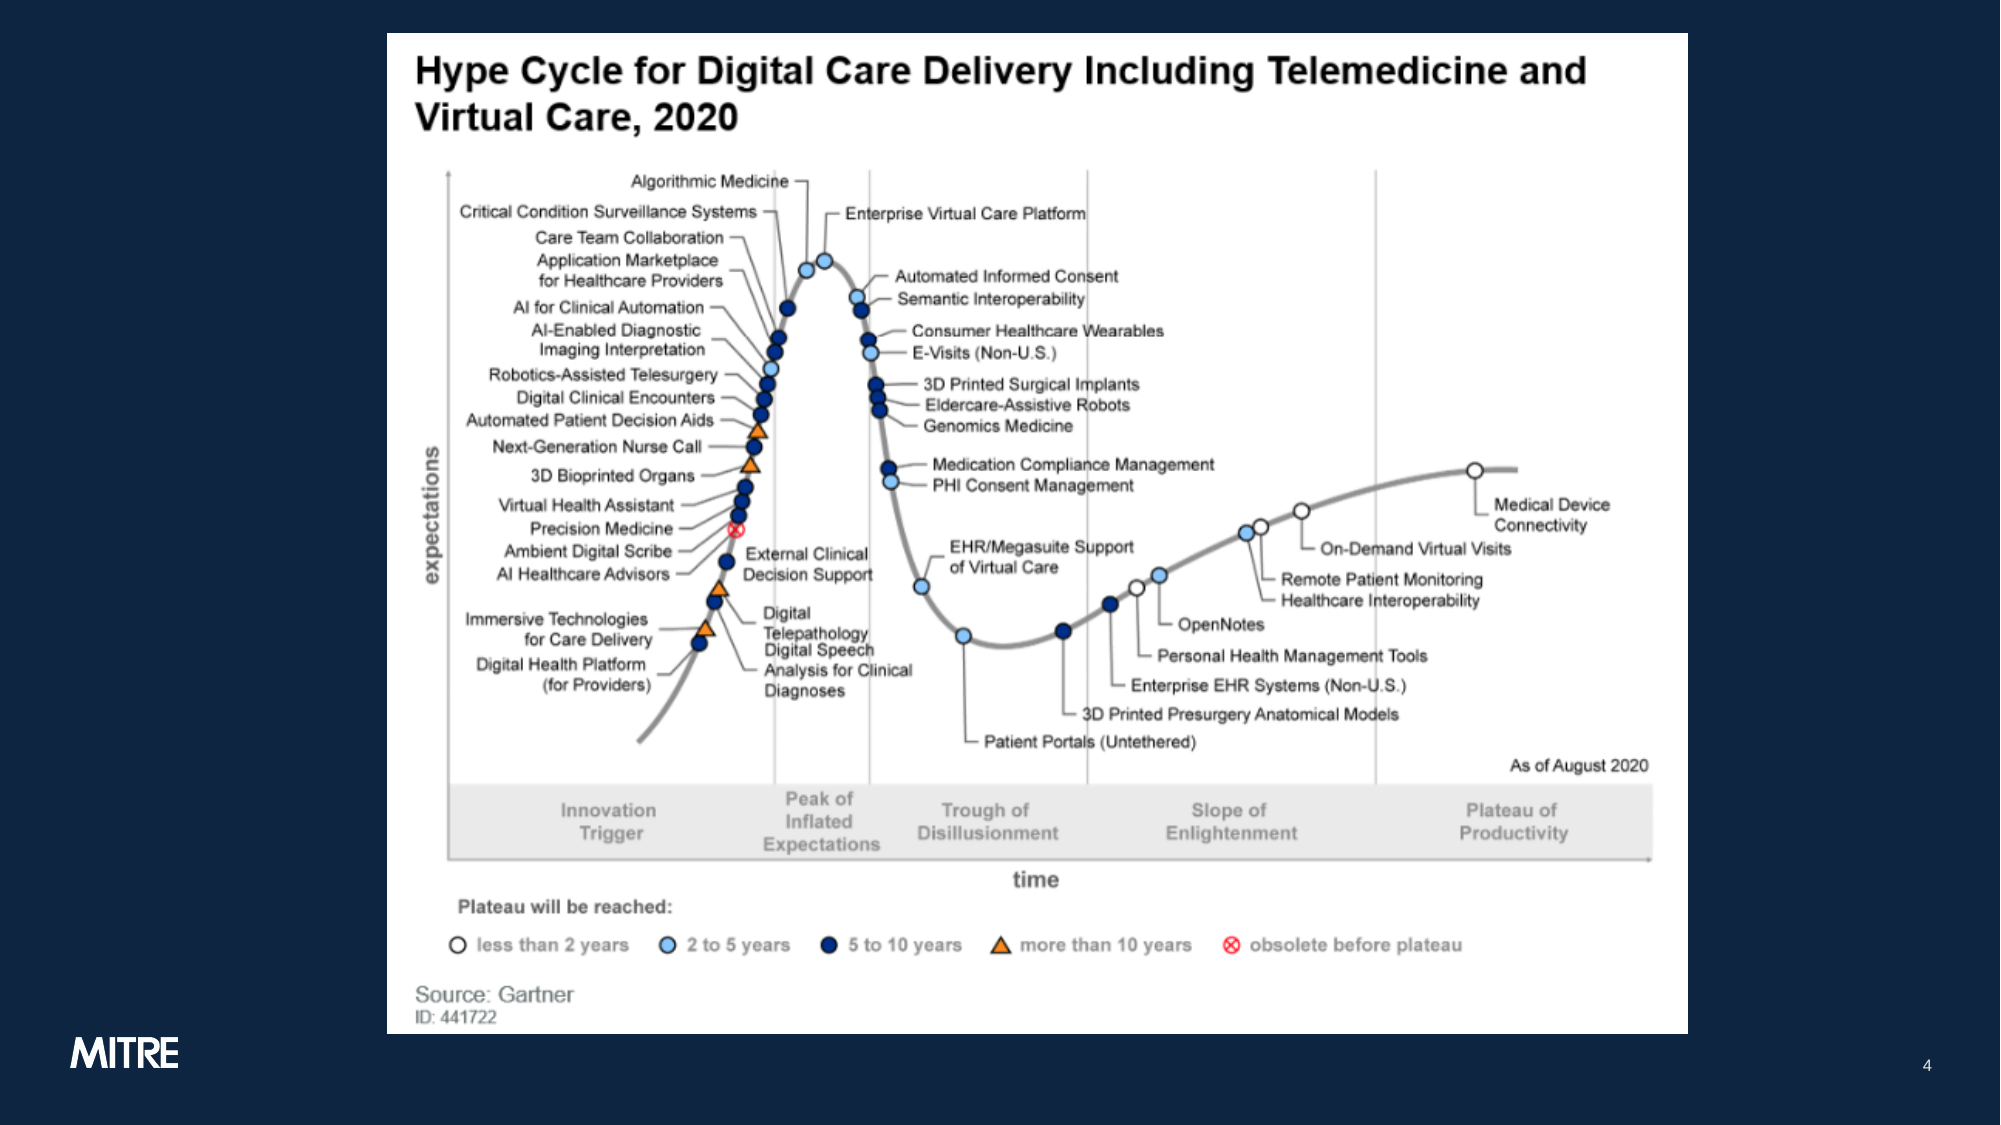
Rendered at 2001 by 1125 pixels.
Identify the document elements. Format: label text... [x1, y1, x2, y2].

picture [70, 1037, 178, 1068]
slide_number 4 [1830, 1050, 1933, 1080]
picture [387, 33, 1688, 1034]
